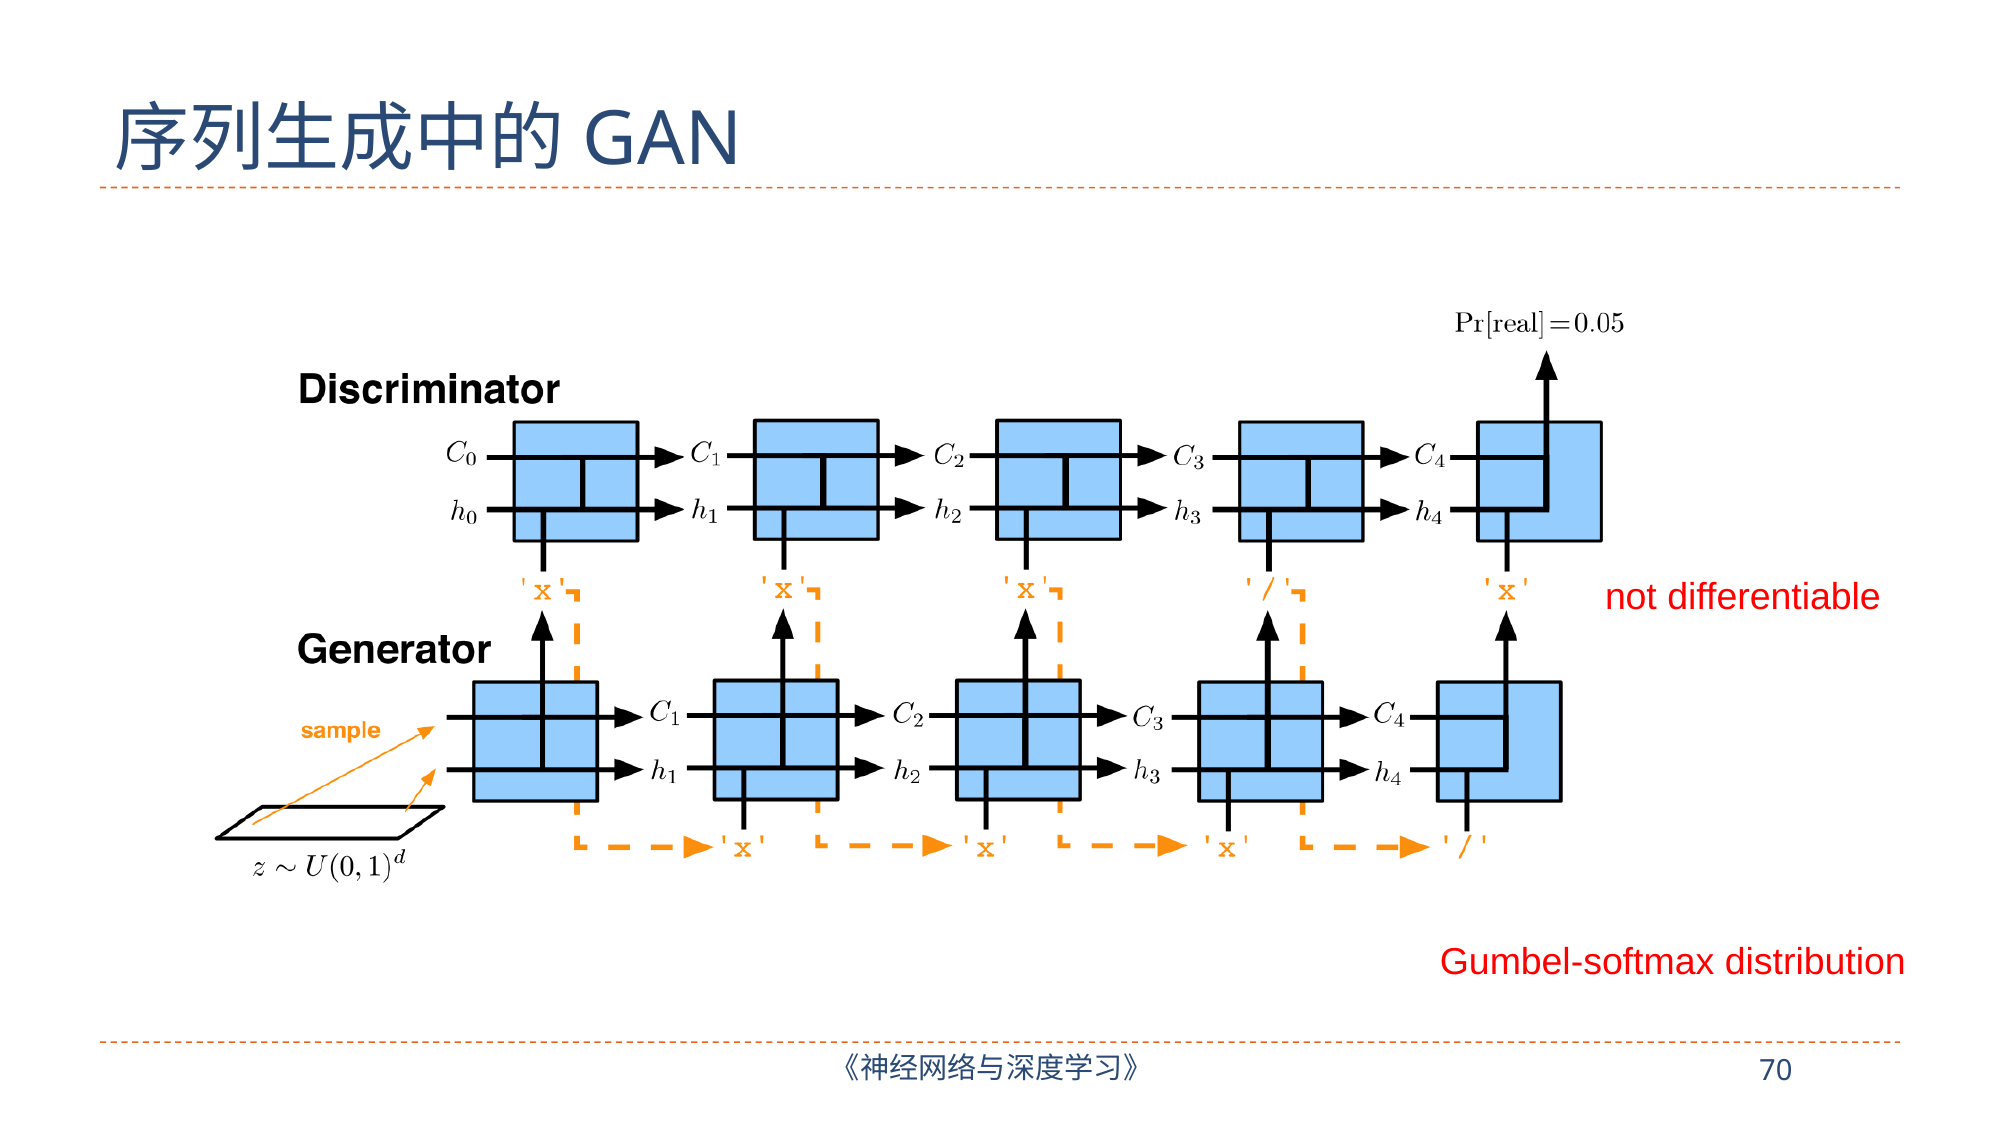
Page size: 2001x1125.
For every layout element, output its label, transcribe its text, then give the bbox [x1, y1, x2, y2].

text_box Gumbel-softmax distribution [1424, 929, 1950, 989]
title 序列生成中的GAN [99, 24, 1900, 188]
picture [187, 287, 1659, 895]
text_box not differentiable [1664, 564, 1896, 625]
